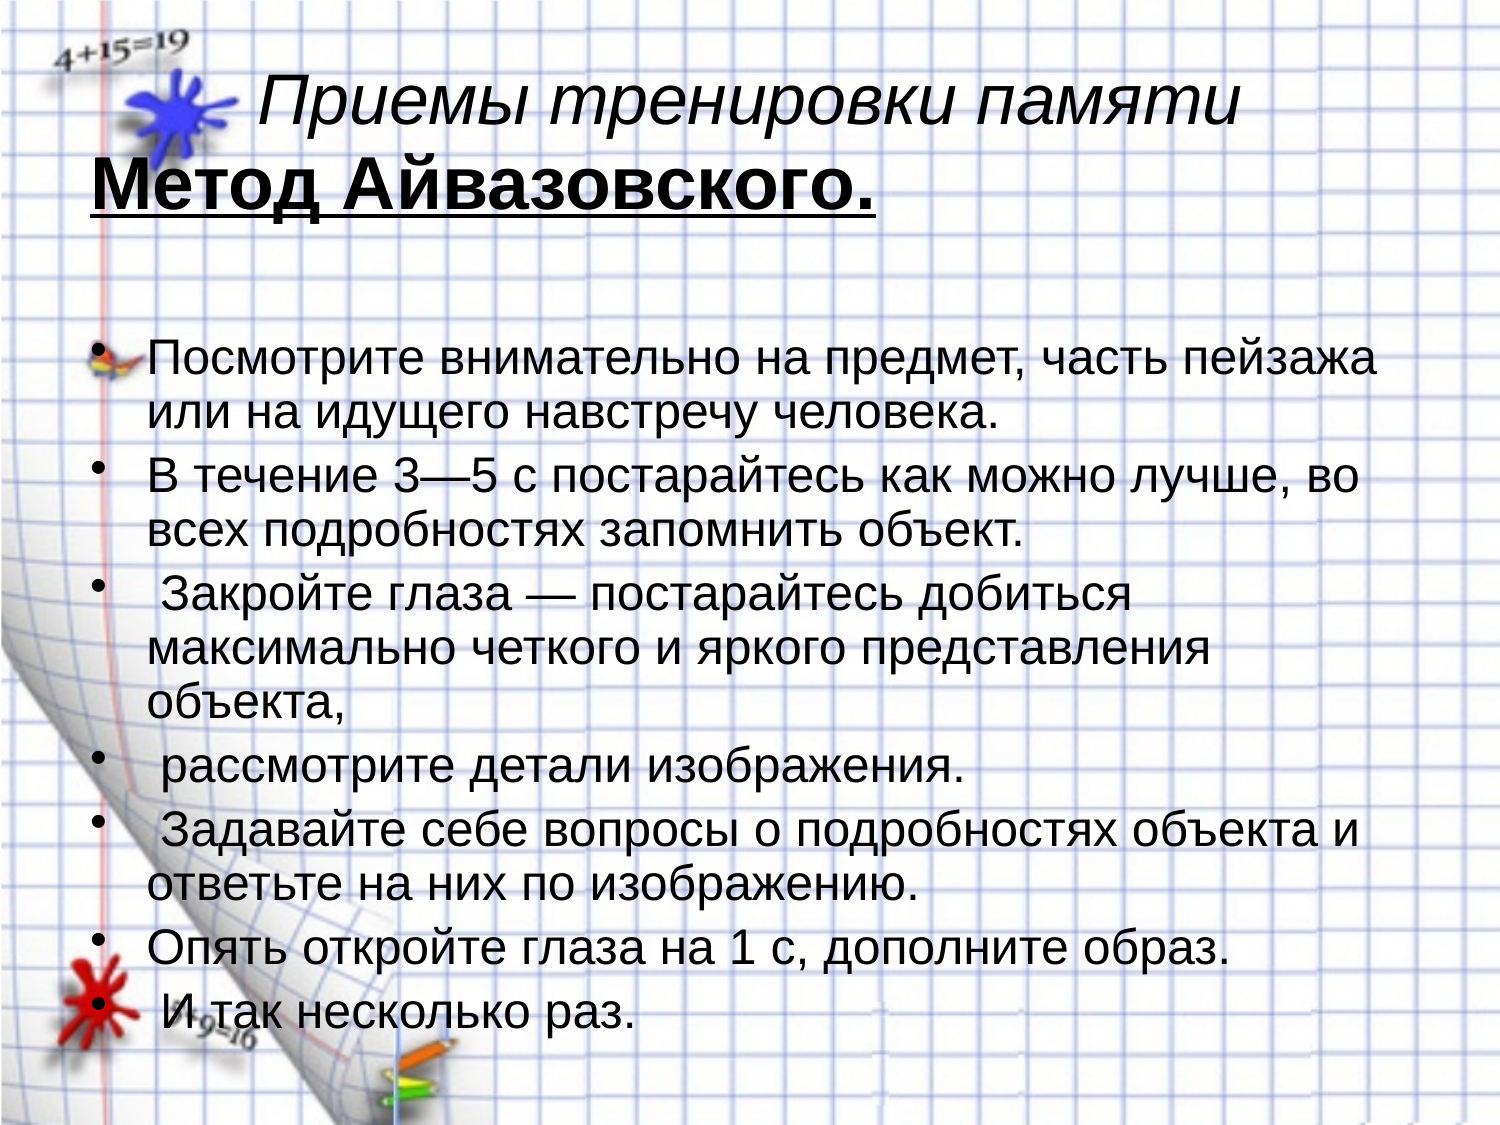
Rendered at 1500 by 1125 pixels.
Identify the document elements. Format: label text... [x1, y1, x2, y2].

list Метод Айвазовского. Посмотрите внимательно на предмет, часть пейзажа или на идущего навстречу человека. В течение 3—5 с постарайтесь как можно лучше, во всех подробностях запомнить объект. Закройте глаза — постарайтесь добиться максимально четкого и яркого представления объекта, рассмотрите детали изображения. Задавайте себе вопросы о подробностях объекта и ответьте на них по изображению. Опять откройте глаза на 1 с, дополните образ. И так несколько раз. [74, 136, 1426, 1083]
title Приемы тренировки памяти [74, 44, 1426, 136]
picture [0, 0, 1500, 1125]
